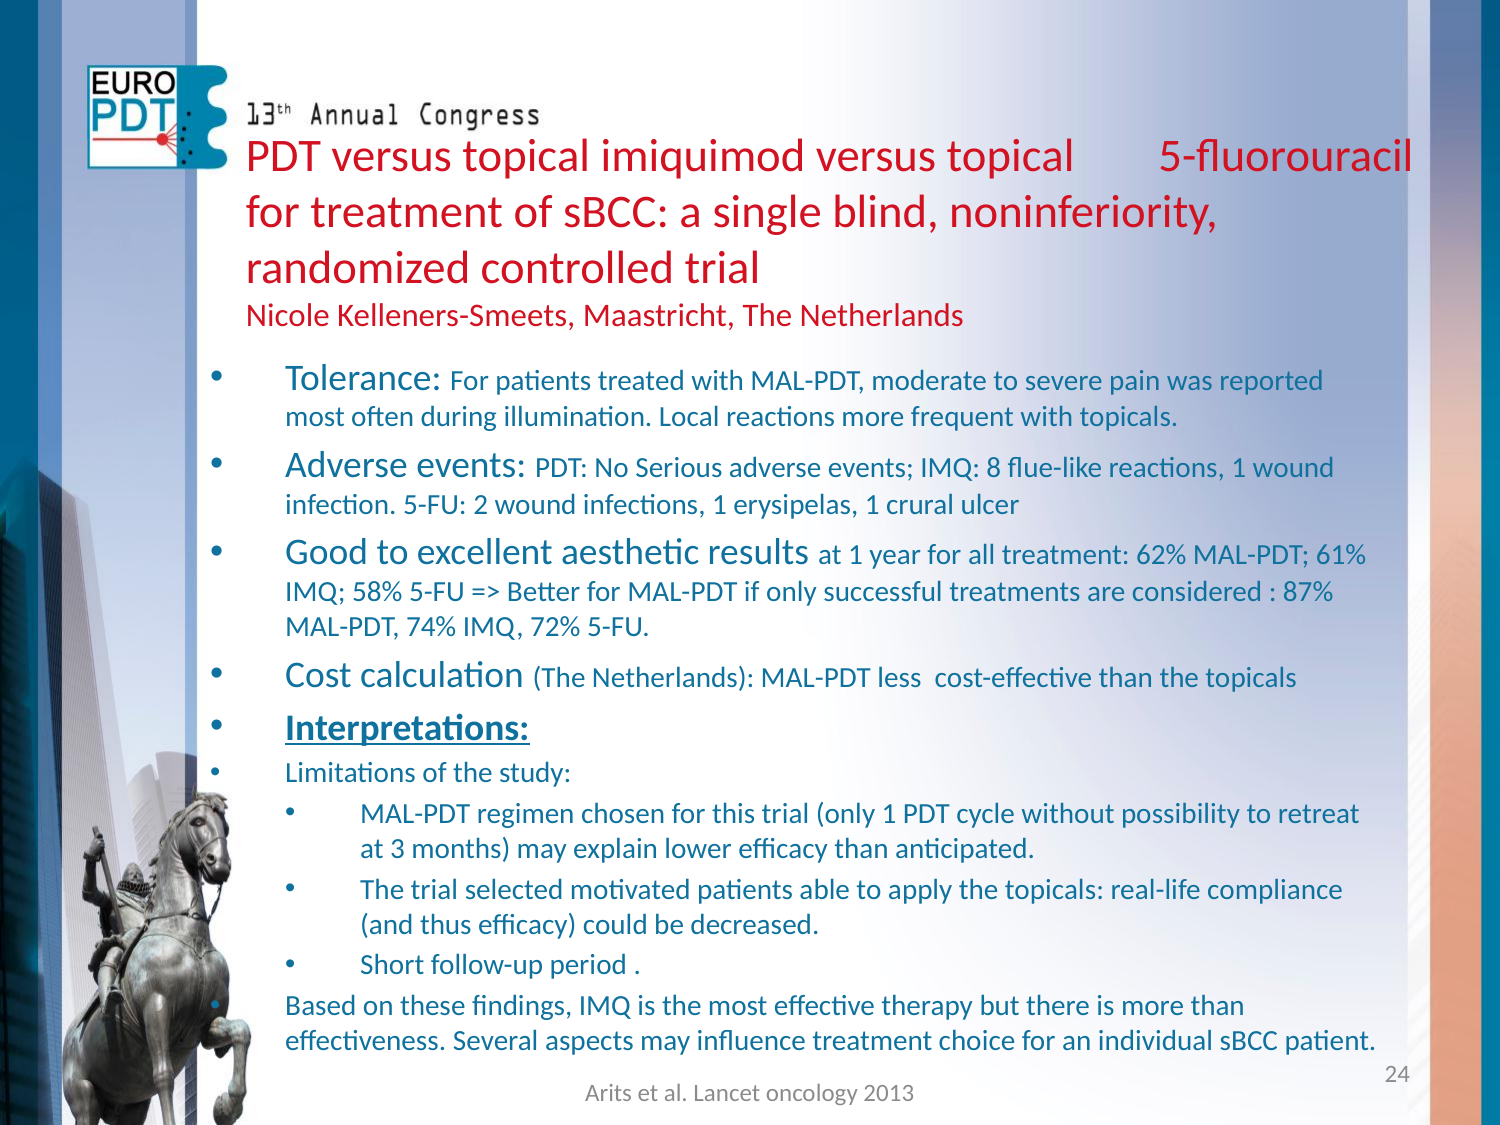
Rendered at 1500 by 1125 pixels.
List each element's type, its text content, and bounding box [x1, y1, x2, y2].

picture [0, 0, 1482, 1125]
footer Arits et al. Lancet oncology 2013 [512, 1061, 988, 1122]
slide_number 24 [1074, 1042, 1425, 1103]
text_box Tolerance: For patients treated with MAL-PDT, moderate to severe pain was reported most often during illumination. Local reactions more frequent with topicals. Adverse events: PDT: No Serious adverse events; IMQ: 8 flue-like reactions, 1 wound infection. 5-FU: 2 wound infections, 1 erysipelas, 1 crural ulcer Good to excellent aesthetic results at 1 year for all treatment: 62% MAL-PDT; 61% IMQ; 58% 5-FU => Better for MAL-PDT if only successful treatments are considered : 87% MAL-PDT, 74% IMQ, 72% 5-FU. Cost calculation (The Netherlands): MAL-PDT less cost-effective than the topicals Interpretations: Limitations of the study: MAL-PDT regimen chosen for this trial (only 1 PDT cycle without possibility to retreat at 3 months) may explain lower efficacy than anticipated. The trial selected motivated patients able to apply the topicals: real-life compliance (and thus efficacy) could be decreased. Short follow-up period . Based on these findings, IMQ is the most effective therapy but there is more than effectiveness. Several aspects may influence treatment choice for an individual sBCC patient. [195, 345, 1403, 1067]
text_box PDT versus topical imiquimod versus topical 5-fluorouracil for treatment of sBCC: a single blind, noninferiority, randomized controlled trial Nicole Kelleners-Smeets, Maastricht, The Netherlands [230, 117, 1447, 341]
